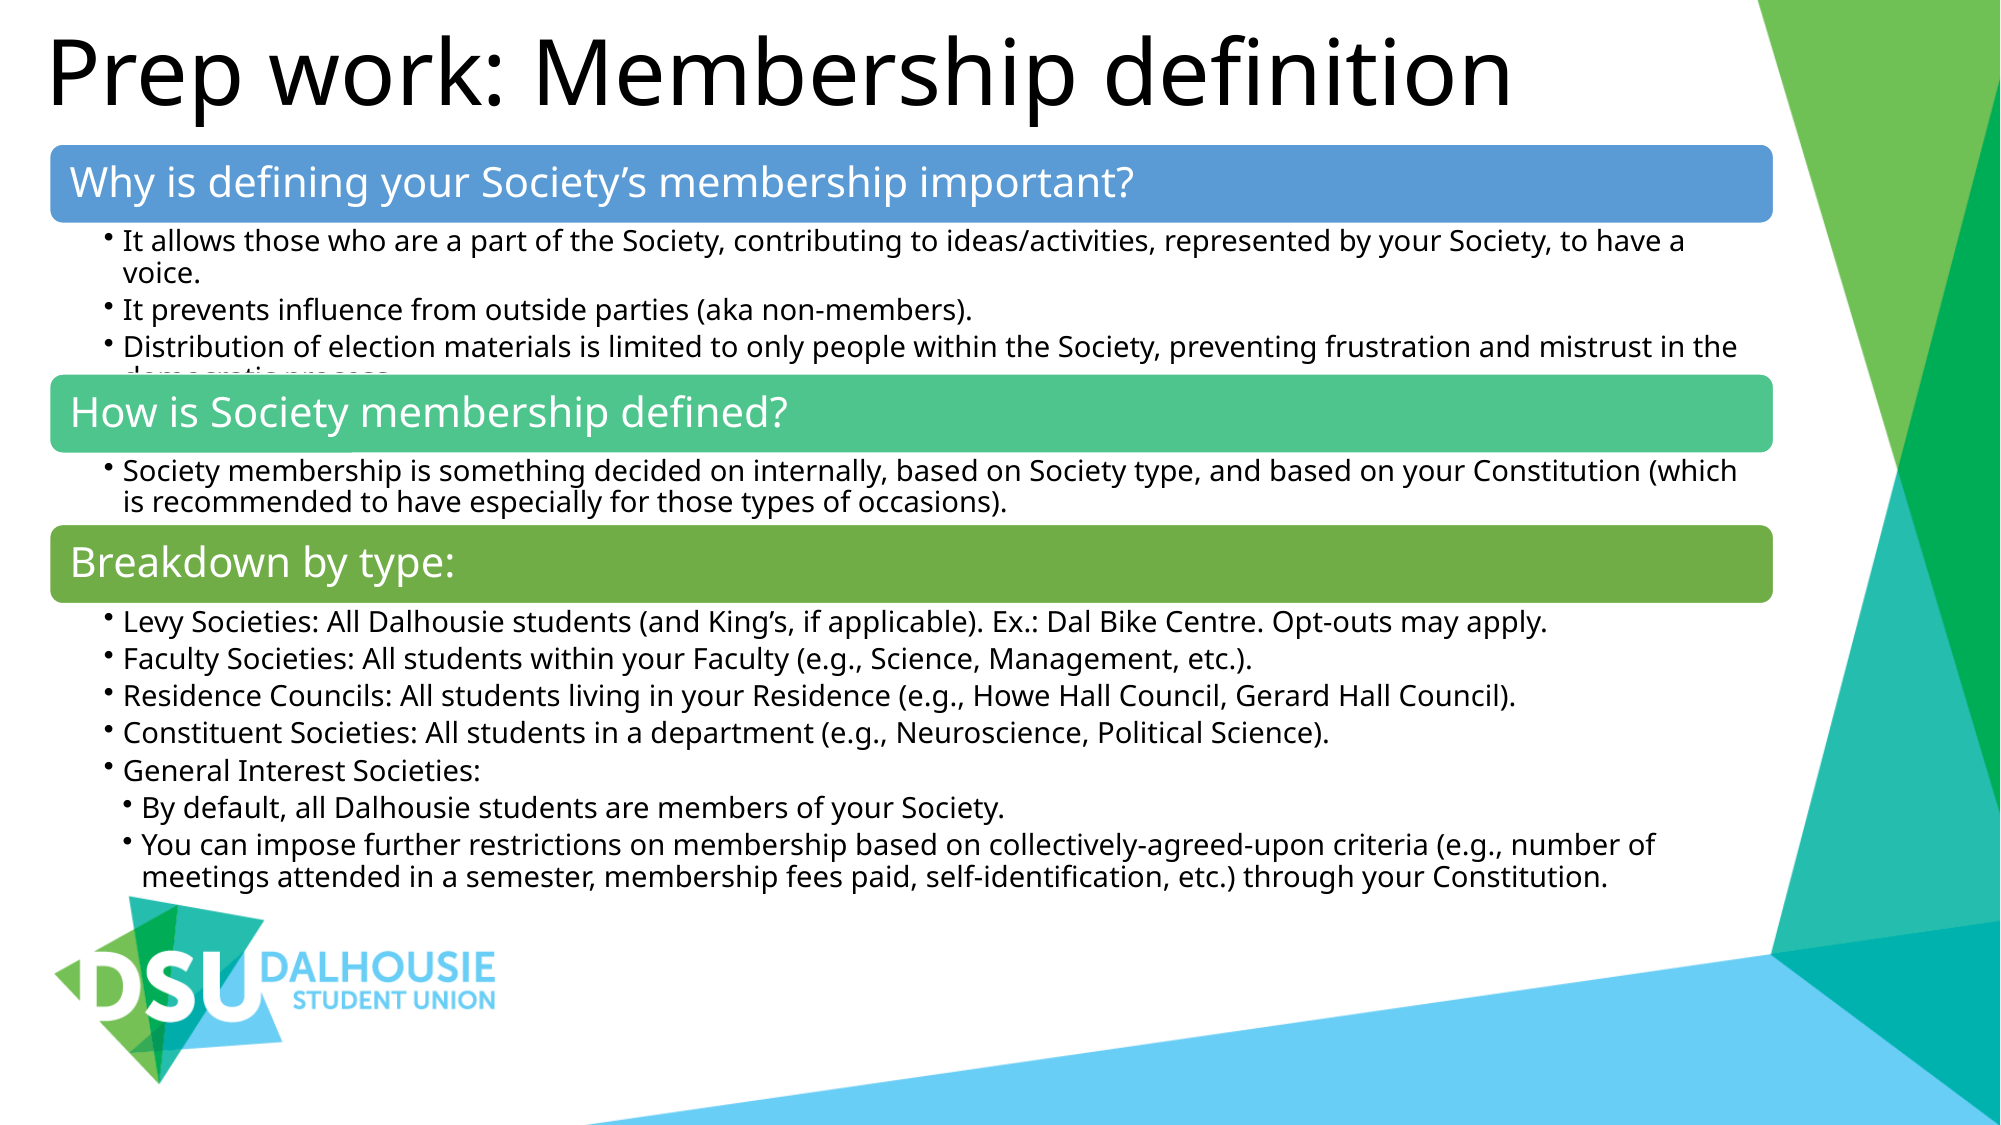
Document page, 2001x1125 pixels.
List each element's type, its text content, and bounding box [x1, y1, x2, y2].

picture [0, 0, 2001, 1125]
title Prep work: Membership definition [30, 13, 1665, 139]
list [49, 140, 1774, 908]
